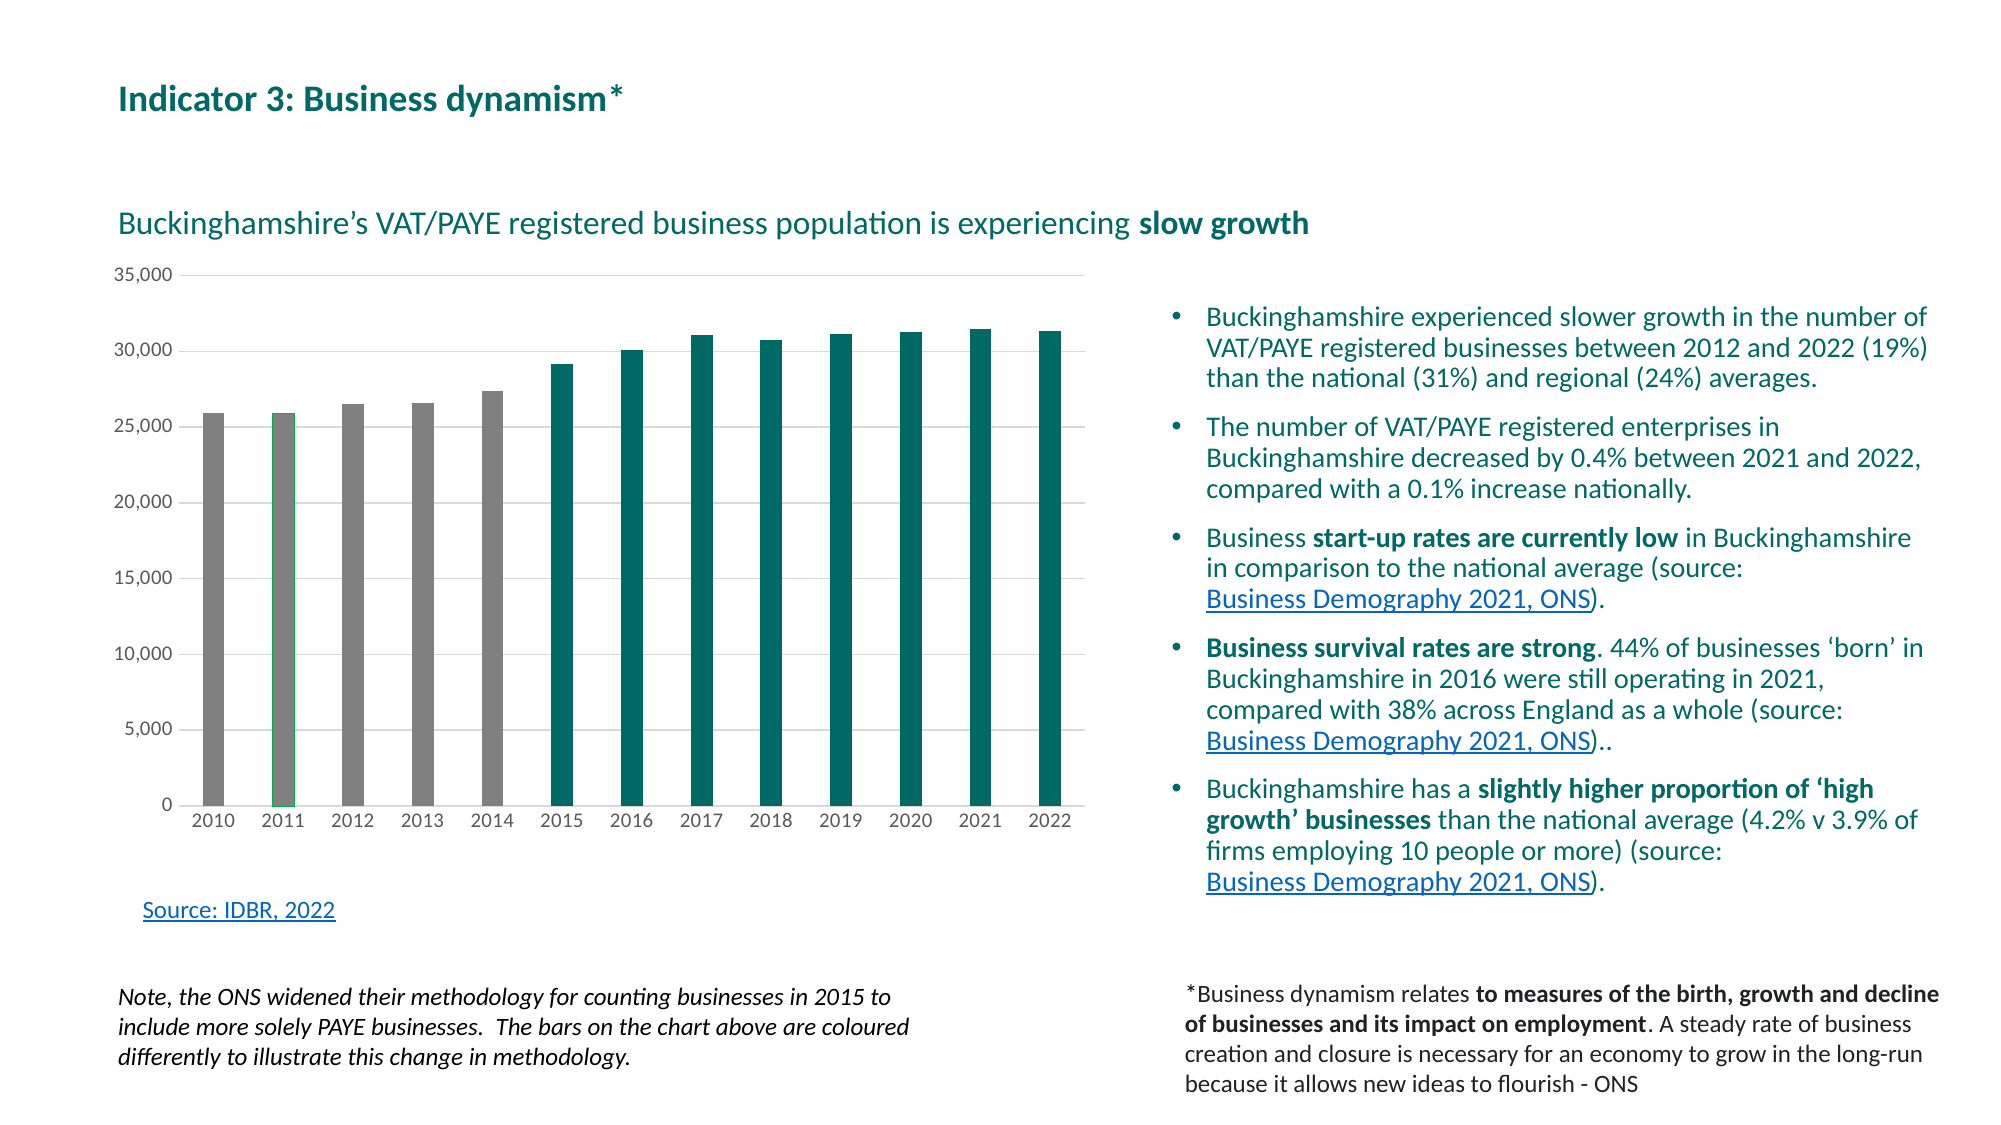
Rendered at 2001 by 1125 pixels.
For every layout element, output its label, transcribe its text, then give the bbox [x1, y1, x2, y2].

text_box Note, the ONS widened their methodology for counting businesses in 2015 to include more solely PAYE businesses. The bars on the chart above are coloured differently to illustrate this change in methodology. [103, 973, 980, 1124]
text_box Indicator 3: Business dynamism* [103, 66, 1314, 127]
text_box Buckinghamshire experienced slower growth in the number of VAT/PAYE registered businesses between 2012 and 2022 (19%) than the national (31%) and regional (24%) averages. The number of VAT/PAYE registered enterprises in Buckinghamshire decreased by 0.4% between 2021 and 2022, compared with a 0.1% increase nationally. Business start-up rates are currently low in Buckinghamshire in comparison to the national average (source: Business Demography 2021, ONS). Business survival rates are strong. 44% of businesses ‘born’ in Buckinghamshire in 2016 were still operating in 2021, compared with 38% across England as a whole (source: Business Demography 2021, ONS).. Buckinghamshire has a slightly higher proportion of ‘high growth’ businesses than the national average (4.2% v 3.9% of firms employing 10 people or more) (source: Business Demography 2021, ONS). [1156, 294, 1949, 908]
chart [93, 253, 1106, 845]
text_box *Business dynamism relates to measures of the birth, growth and decline of businesses and its impact on employment. A steady rate of business creation and closure is necessary for an economy to grow in the long-run because it allows new ideas to flourish - ONS [1170, 969, 1977, 1105]
text_box Source: IDBR, 2022 [127, 886, 525, 931]
text_box Buckinghamshire’s VAT/PAYE registered business population is experiencing slow growth [103, 193, 1584, 249]
